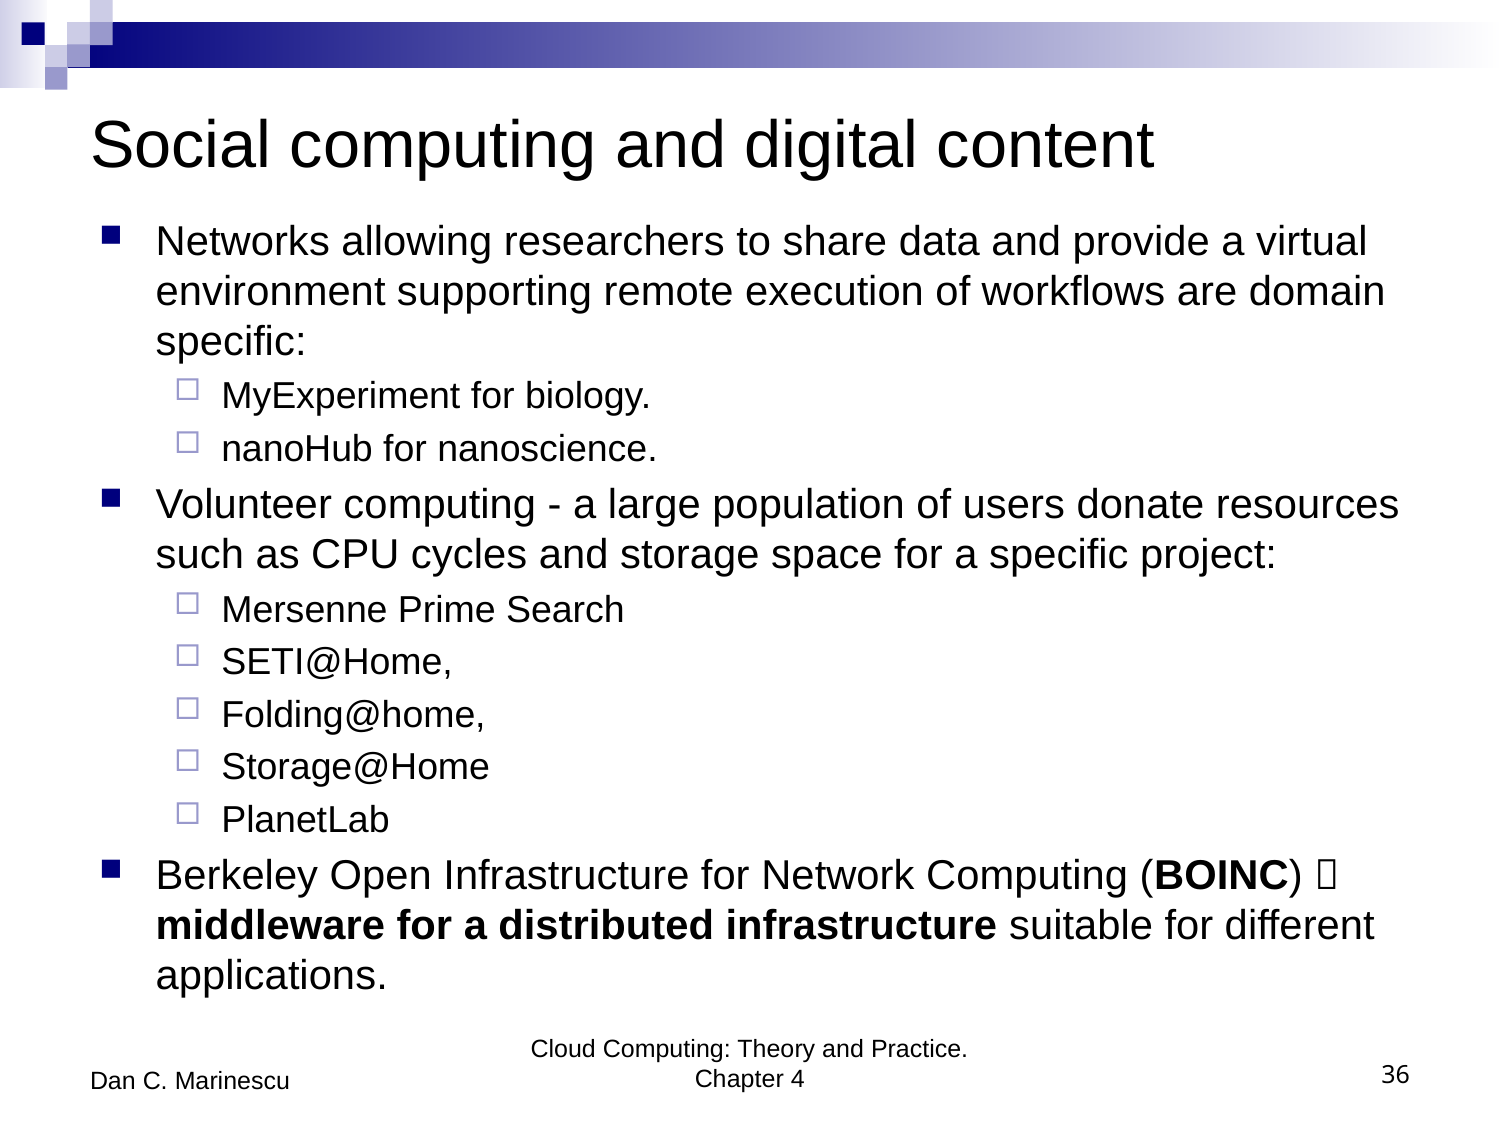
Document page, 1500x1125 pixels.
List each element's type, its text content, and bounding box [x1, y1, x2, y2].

footer Cloud Computing: Theory and Practice. Chapter 4 [512, 1024, 988, 1101]
slide_number 36 [1074, 1024, 1426, 1101]
title Social computing and digital content [74, 74, 1426, 207]
list Networks allowing researchers to share data and provide a virtual environment supporting remote execution of workflows are domain specific: MyExperiment for biology. nanoHub for nanoscience. Volunteer computing - a large population of users donate resources such as CPU cycles and storage space for a specific project: Mersenne Prime Search SETI@Home, Folding@home, Storage@Home PlanetLab Berkeley Open Infrastructure for Network Computing (BOINC)  middleware for a distributed infrastructure suitable for different applications. [84, 206, 1426, 1046]
slide_number Dan C. Marinescu [74, 1024, 426, 1103]
